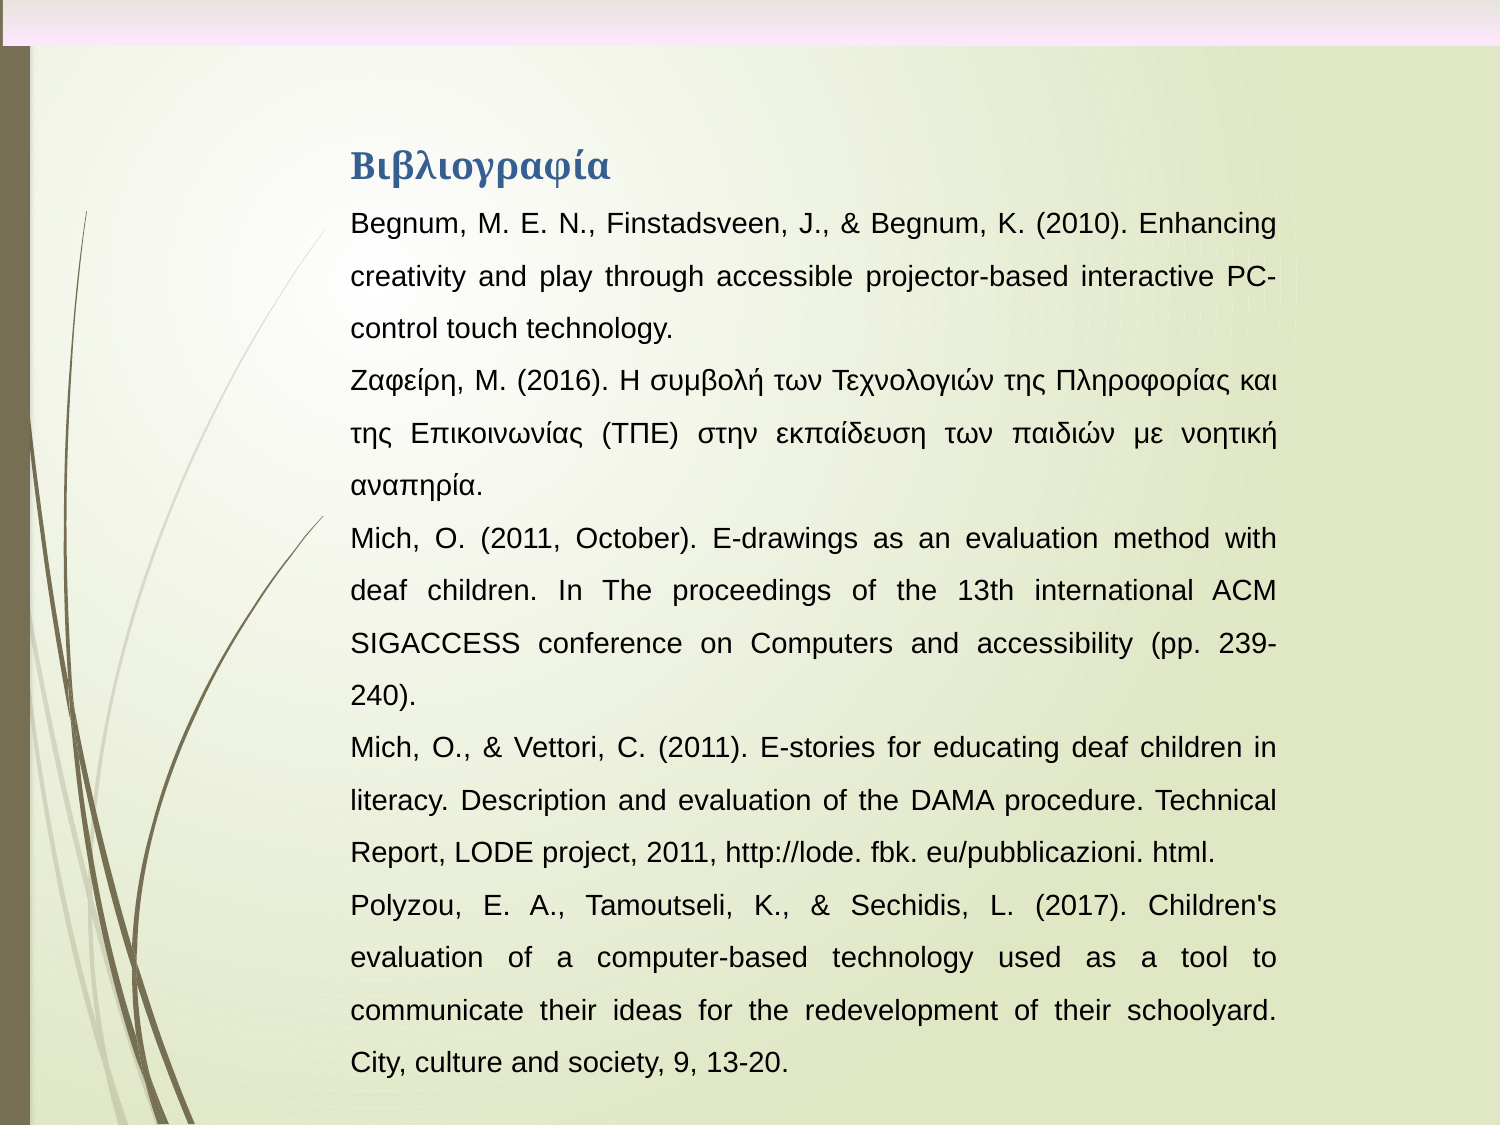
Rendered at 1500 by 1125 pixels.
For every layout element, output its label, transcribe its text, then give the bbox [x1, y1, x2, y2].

text_box Βιβλιογραφία Begnum, M. E. N., Finstadsveen, J., & Begnum, K. (2010). Enhancing creativity and play through accessible projector-based interactive PC-control touch technology. Ζαφείρη, Μ. (2016). Η συμβολή των Τεχνολογιών της Πληροφορίας και της Επικοινωνίας (ΤΠΕ) στην εκπαίδευση των παιδιών με νοητική αναπηρία. Mich, O. (2011, October). E-drawings as an evaluation method with deaf children. In The proceedings of the 13th international ACM SIGACCESS conference on Computers and accessibility (pp. 239-240). Mich, O., & Vettori, C. (2011). E-stories for educating deaf children in literacy. Description and evaluation of the DAMA procedure. Technical Report, LODE project, 2011, http://lode. fbk. eu/pubblicazioni. html. Polyzou, E. A., Tamoutseli, K., & Sechidis, L. (2017). Children's evaluation of a computer-based technology used as a tool to communicate their ideas for the redevelopment of their schoolyard. City, culture and society, 9, 13-20. [312, 69, 1294, 1125]
text_box [2, 0, 1500, 46]
